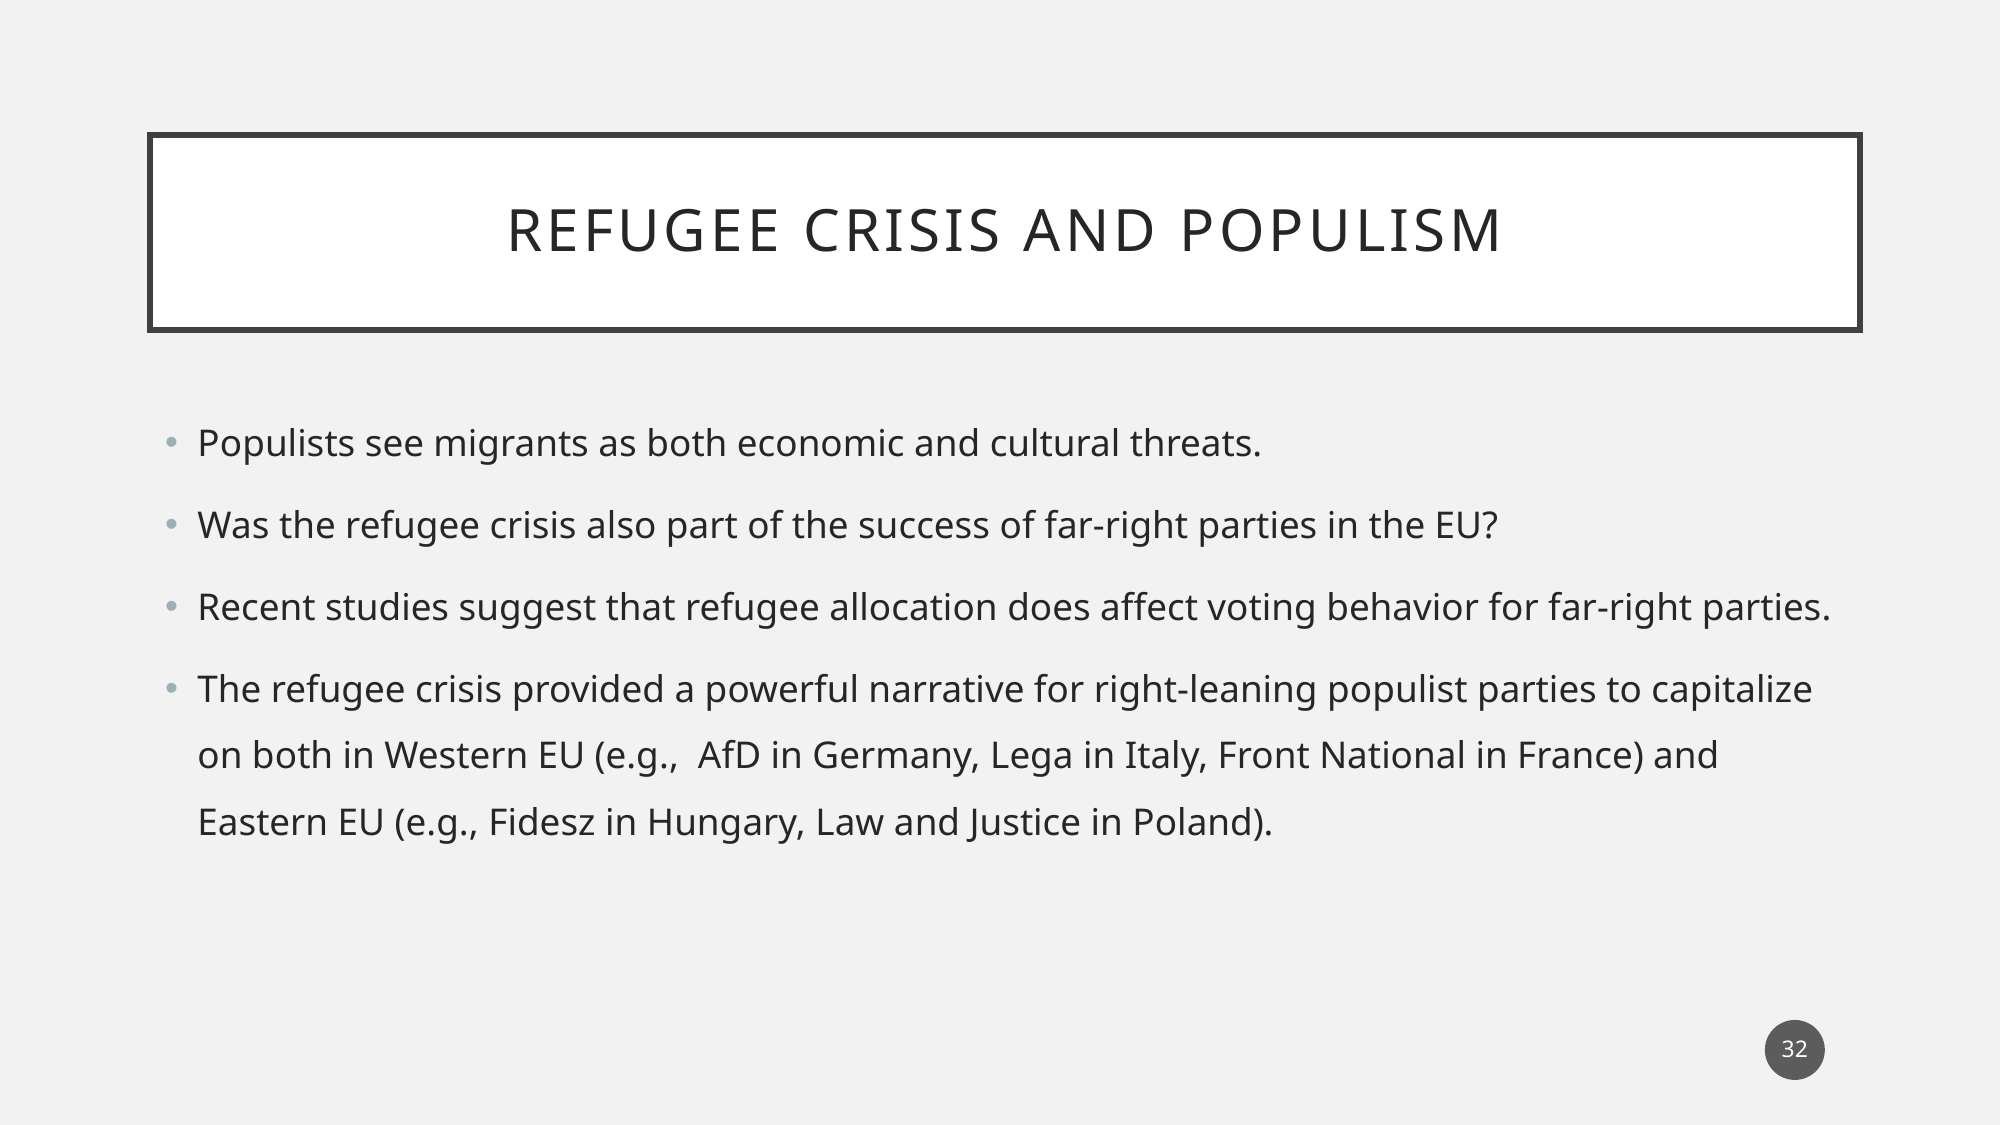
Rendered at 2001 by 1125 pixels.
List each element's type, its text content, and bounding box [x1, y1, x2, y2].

list Populists see migrants as both economic and cultural threats. Was the refugee crisis also part of the success of far-right parties in the EU? Recent studies suggest that refugee allocation does affect voting behavior for far-right parties. The refugee crisis provided a powerful narrative for right-leaning populist parties to capitalize on both in Western EU (e.g., AfD in Germany, Lega in Italy, Front National in France) and Eastern EU (e.g., Fidesz in Hungary, Law and Justice in Poland). [150, 389, 1860, 899]
slide_number 32 [1764, 1019, 1825, 1080]
title refugee crisis and populism [147, 132, 1863, 333]
